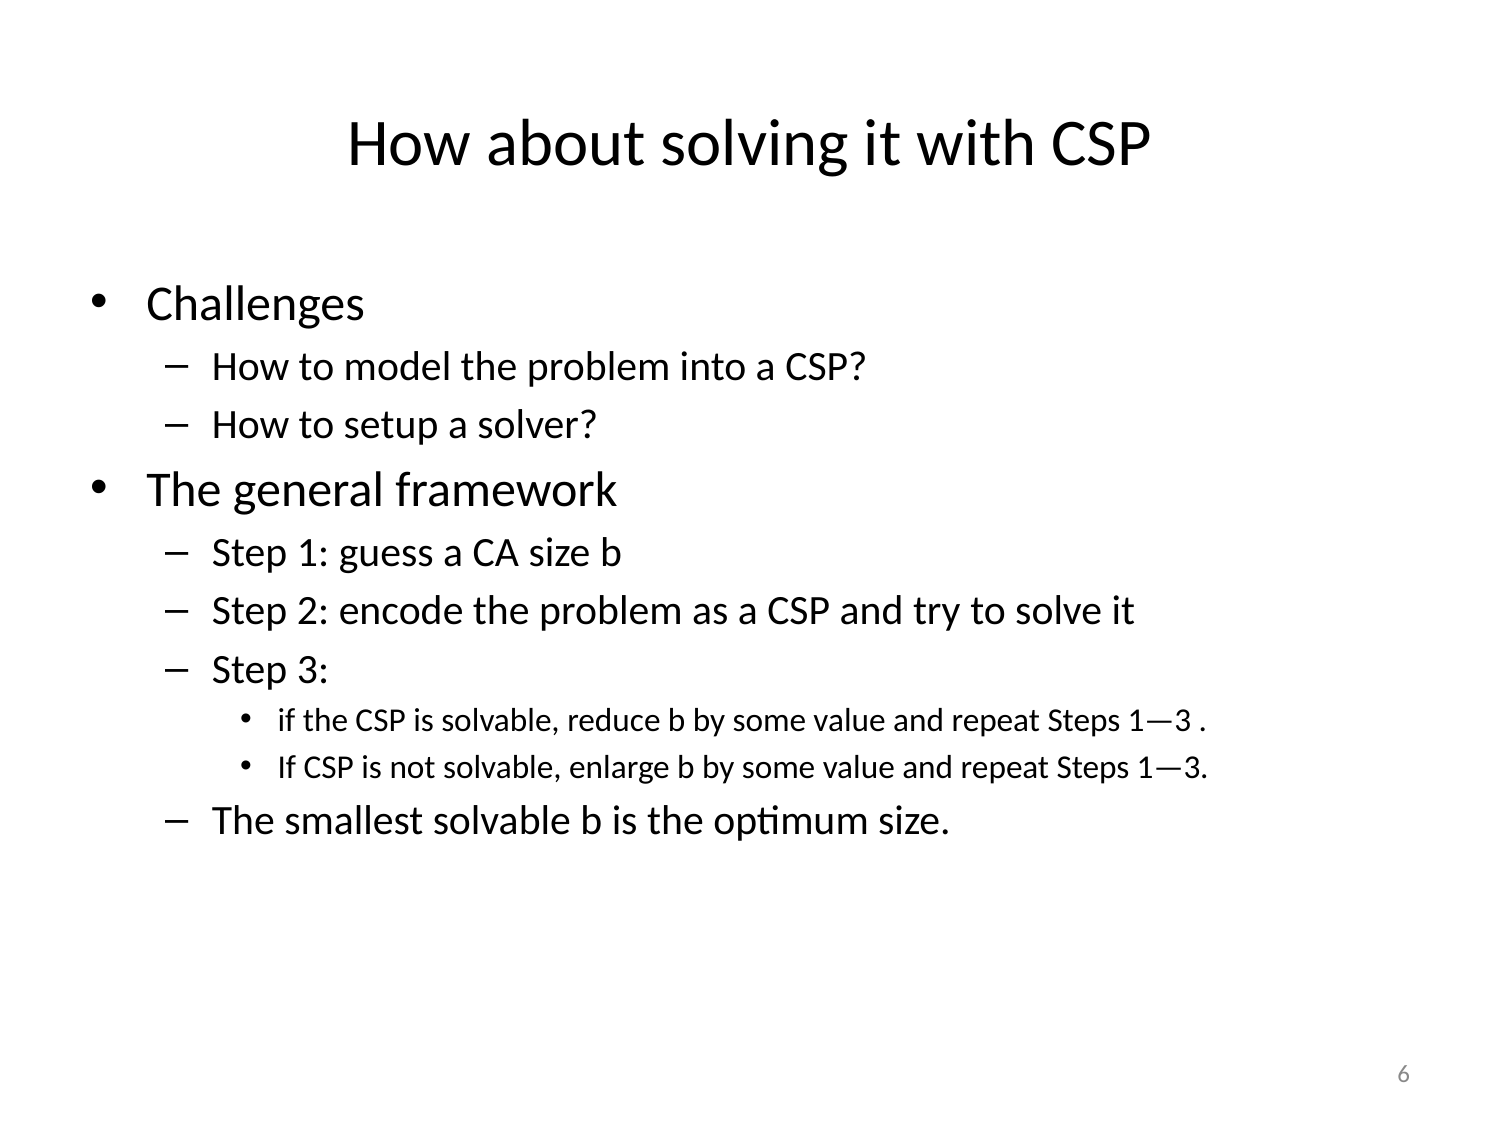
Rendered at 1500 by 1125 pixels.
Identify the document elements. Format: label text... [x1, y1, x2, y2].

list Challenges How to model the problem into a CSP? How to setup a solver? The general framework Step 1: guess a CA size b Step 2: encode the problem as a CSP and try to solve it Step 3: if the CSP is solvable, reduce b by some value and repeat Steps 1—3 . If CSP is not solvable, enlarge b by some value and repeat Steps 1—3. The smallest solvable b is the optimum size. [74, 262, 1426, 601]
slide_number 6 [1074, 1042, 1425, 1103]
title How about solving it with CSP [74, 44, 1426, 233]
